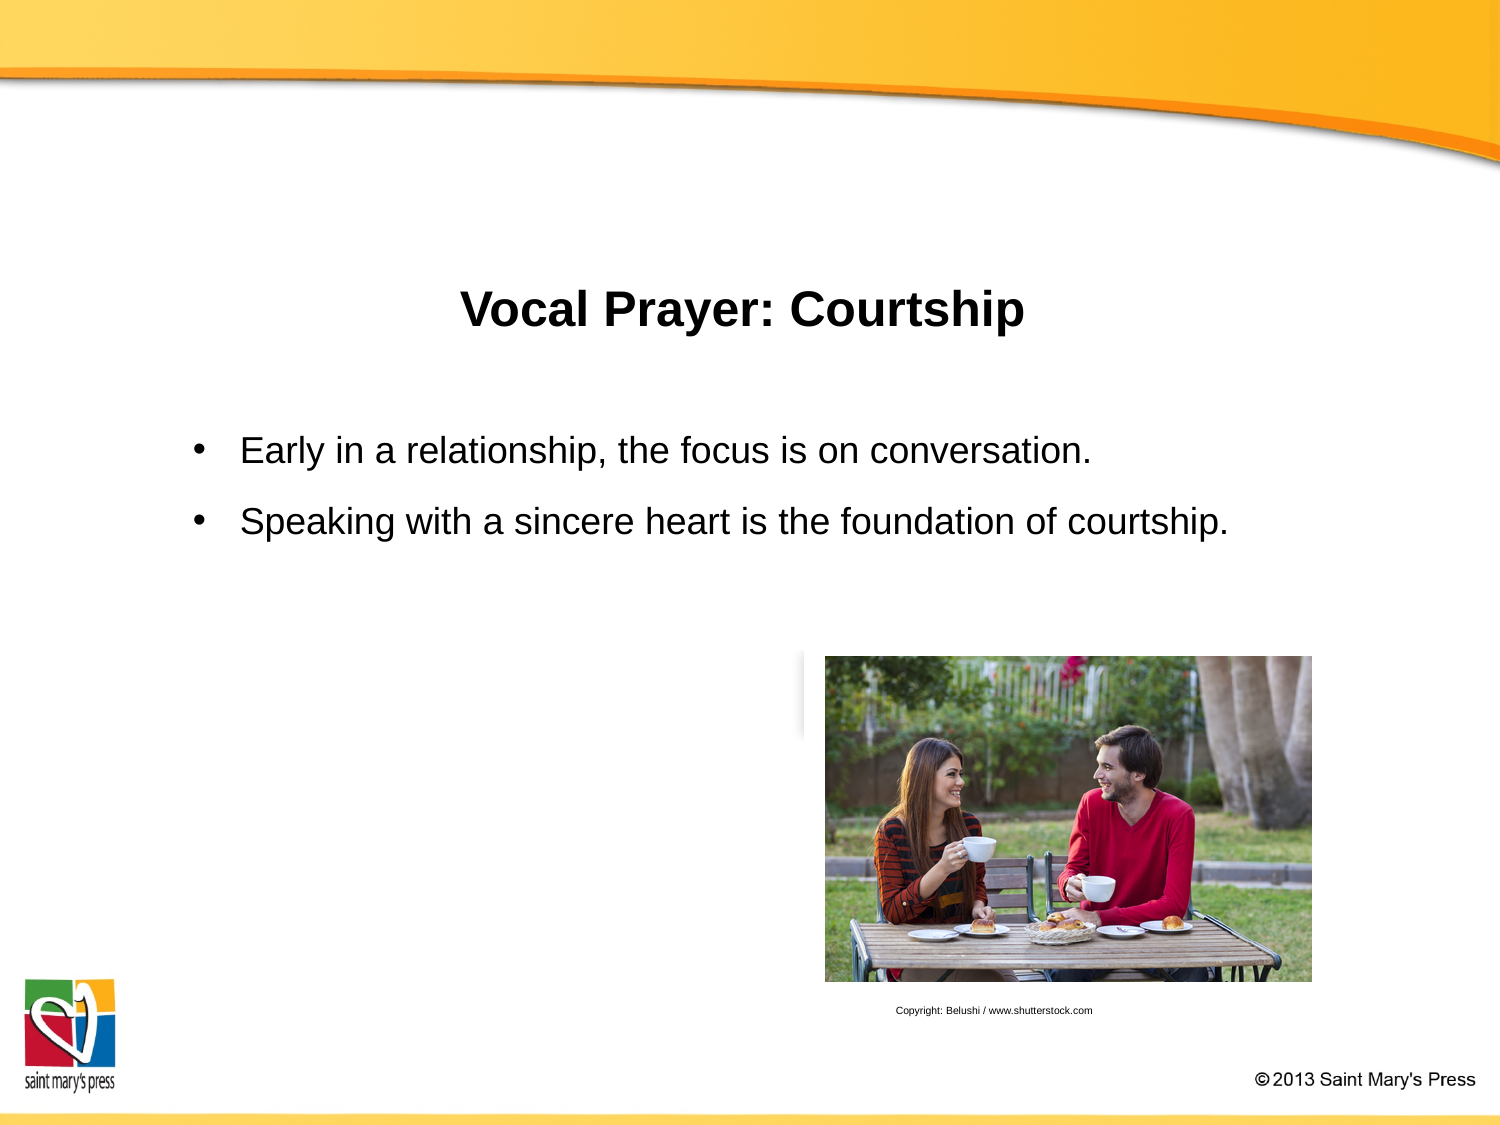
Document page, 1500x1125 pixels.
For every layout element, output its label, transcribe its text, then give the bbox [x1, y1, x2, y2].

picture [0, 0, 1500, 1125]
text_box Speaking with a sincere heart is the foundation of courtship. [178, 489, 1463, 550]
text_box Early in a relationship, the focus is on conversation. [178, 418, 1500, 479]
text_box Vocal Prayer: Courtship [186, 268, 1313, 380]
text_box Copyright: Belushi / www.shutterstock.com [881, 1003, 1205, 1025]
